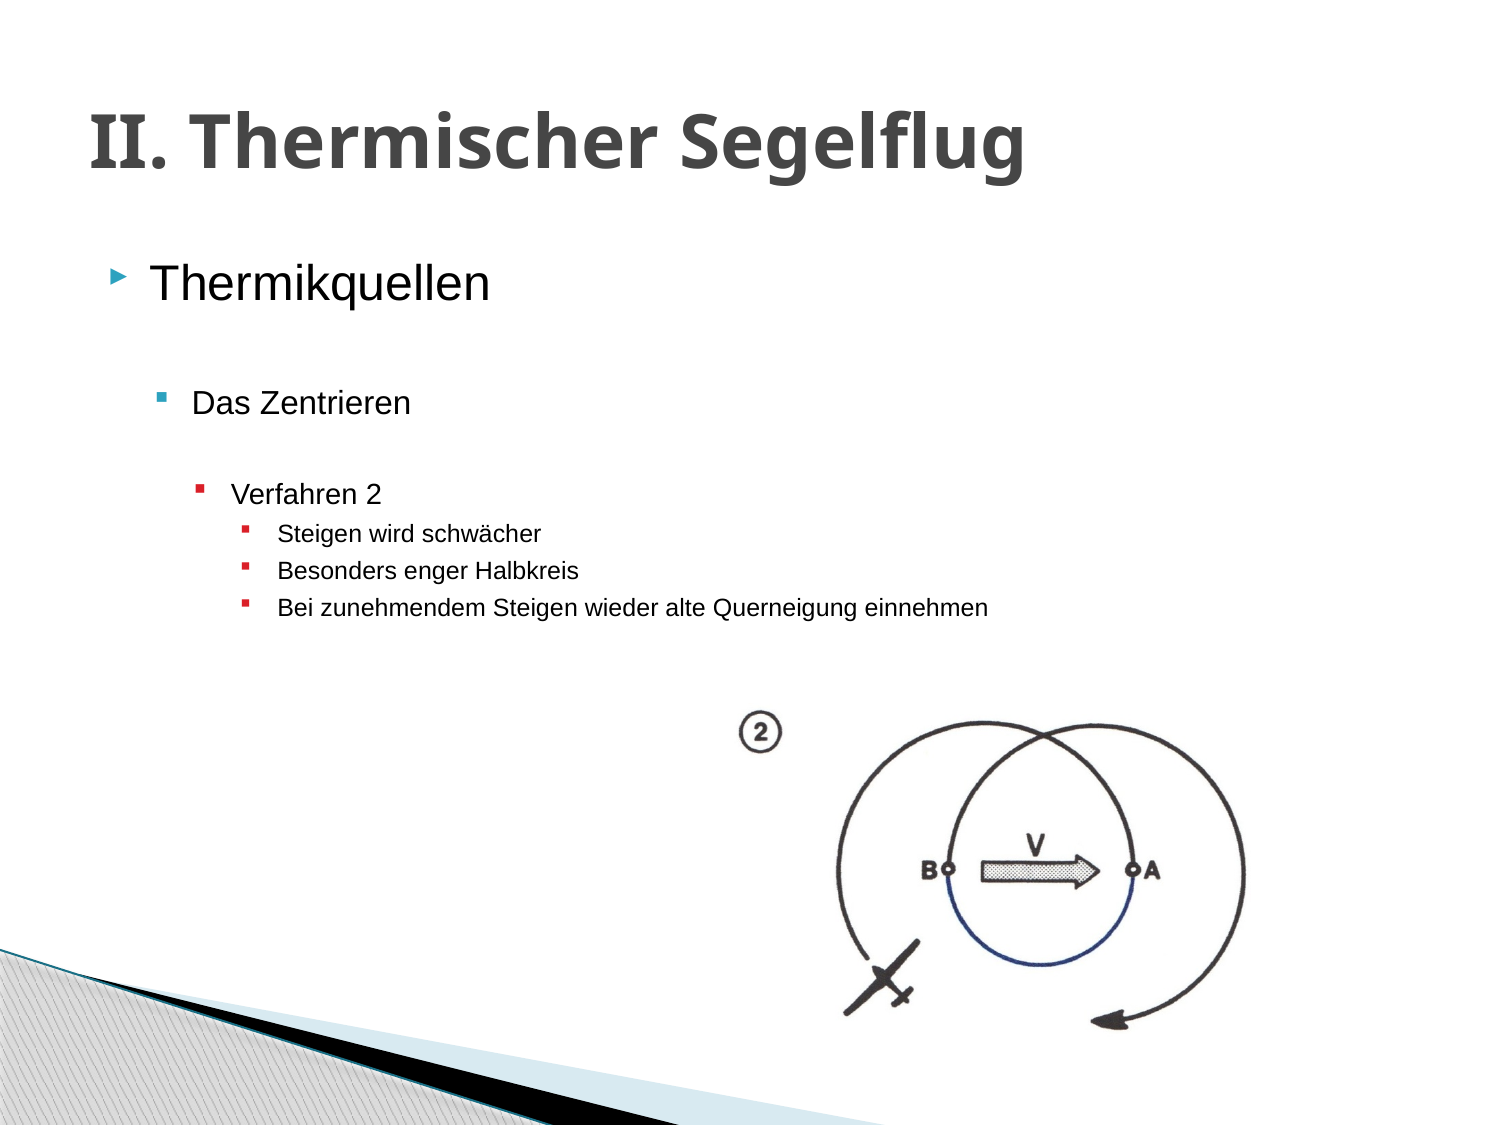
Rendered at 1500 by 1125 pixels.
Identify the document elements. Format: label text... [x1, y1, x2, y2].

picture [726, 702, 1407, 1040]
list Thermikquellen Das Zentrieren Verfahren 2 Steigen wird schwächer Besonders enger Halbkreis Bei zunehmendem Steigen wieder alte Querneigung einnehmen [75, 243, 1425, 986]
title II. Thermischer Segelflug [75, 45, 1425, 233]
